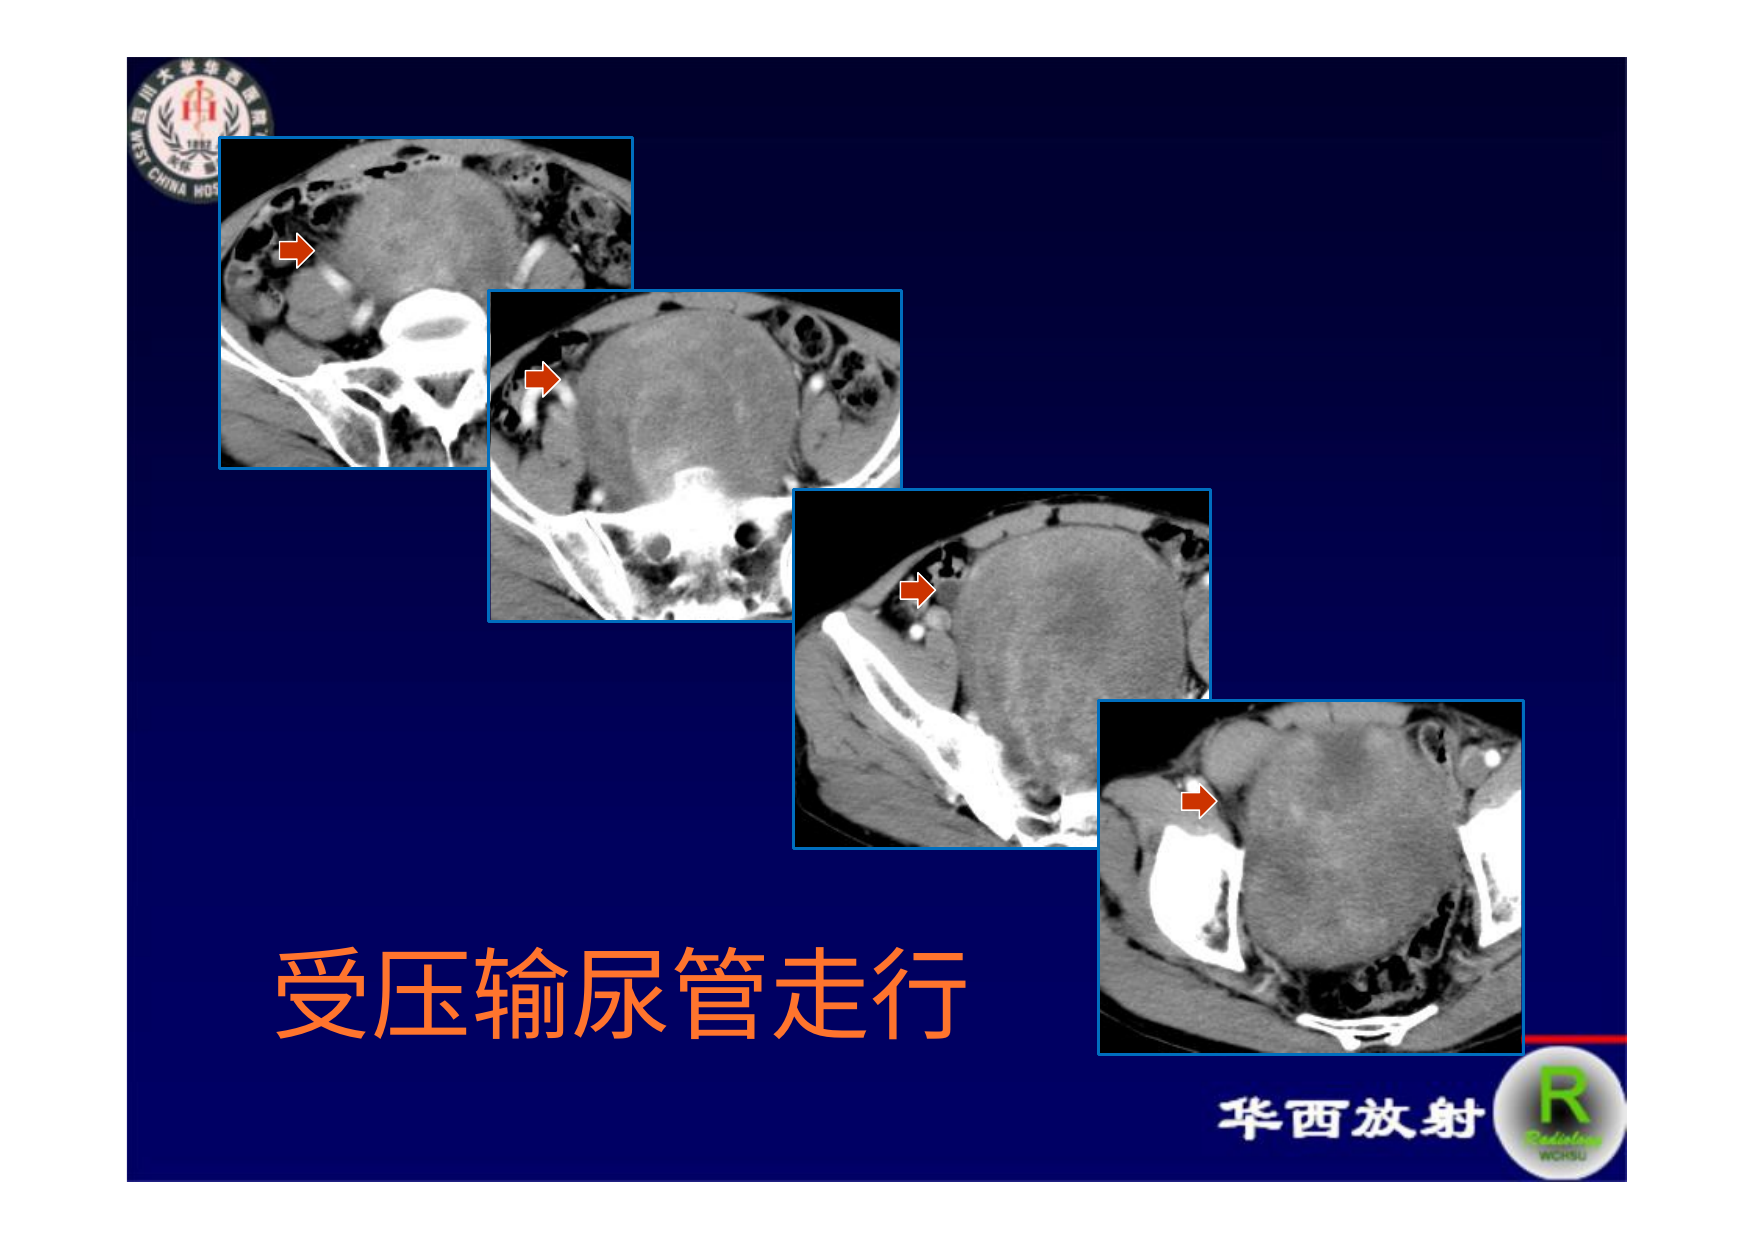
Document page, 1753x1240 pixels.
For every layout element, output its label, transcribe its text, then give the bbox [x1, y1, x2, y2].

picture [126, 57, 1627, 1182]
text_box [488, 290, 902, 622]
text_box [1098, 700, 1524, 1055]
text_box 受压输尿管走行 [268, 935, 973, 1052]
text_box [279, 233, 315, 269]
text_box [900, 572, 936, 609]
text_box [525, 361, 561, 398]
text_box [219, 137, 633, 469]
text_box [1181, 783, 1218, 819]
text_box [793, 489, 1211, 849]
